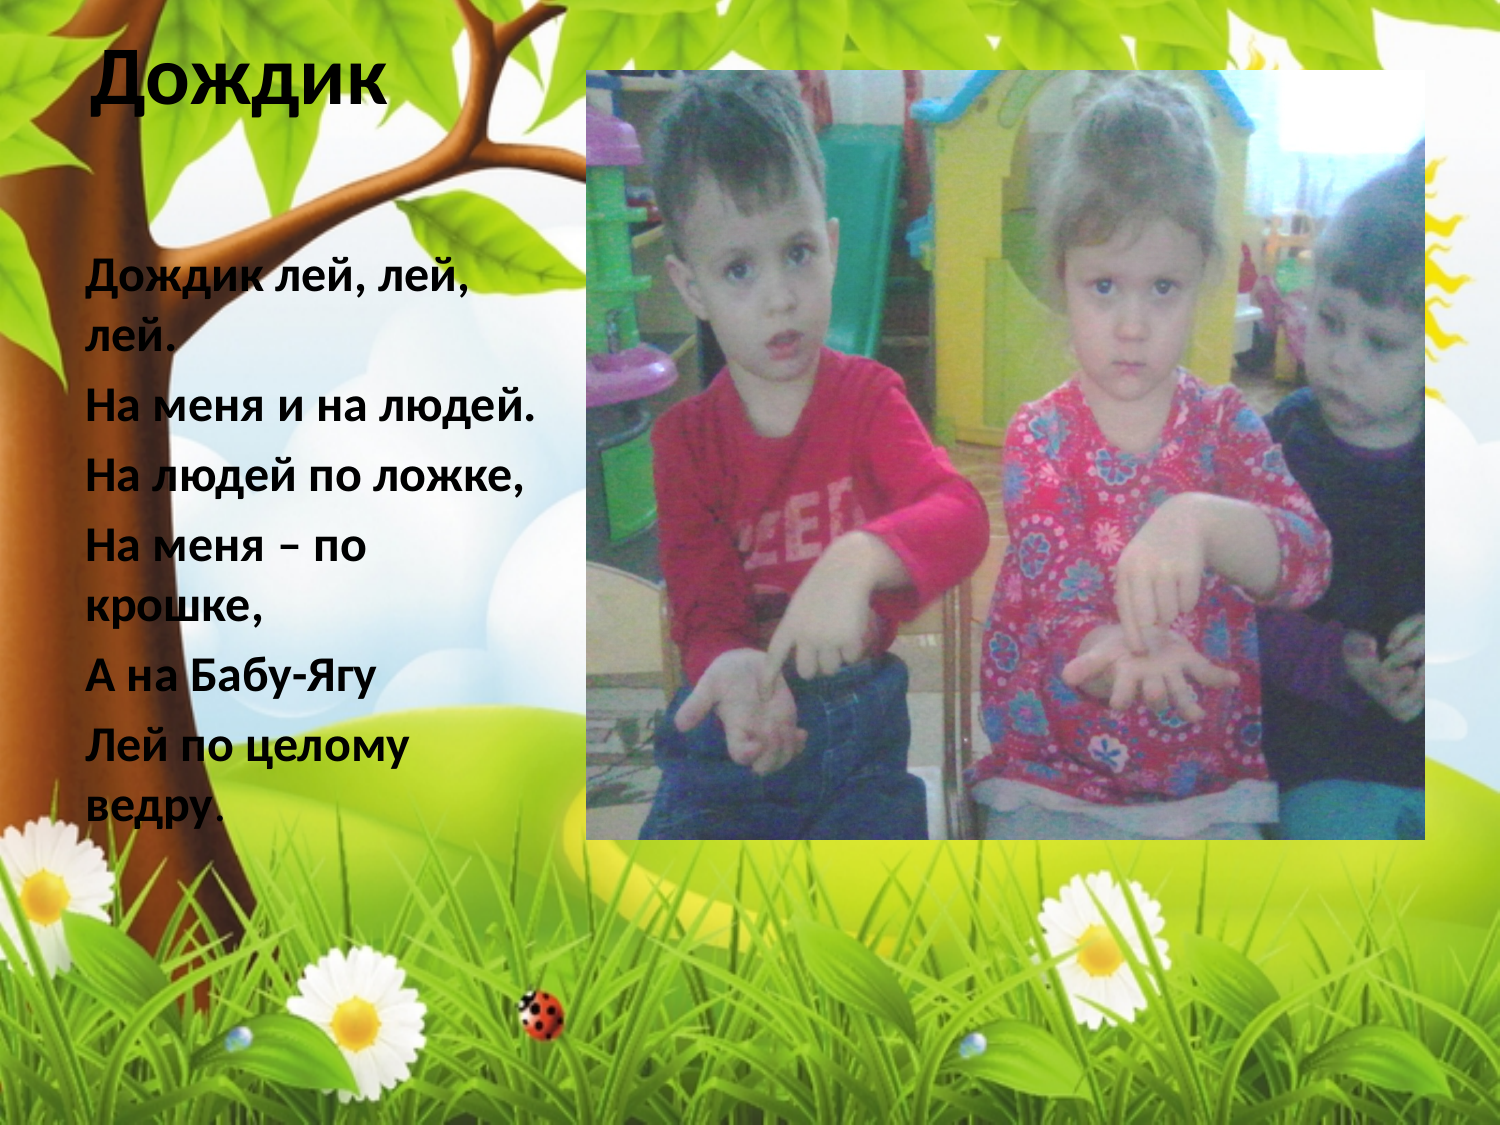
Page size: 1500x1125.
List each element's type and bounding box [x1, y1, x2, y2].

picture [0, 0, 1500, 1125]
list [586, 70, 1426, 840]
